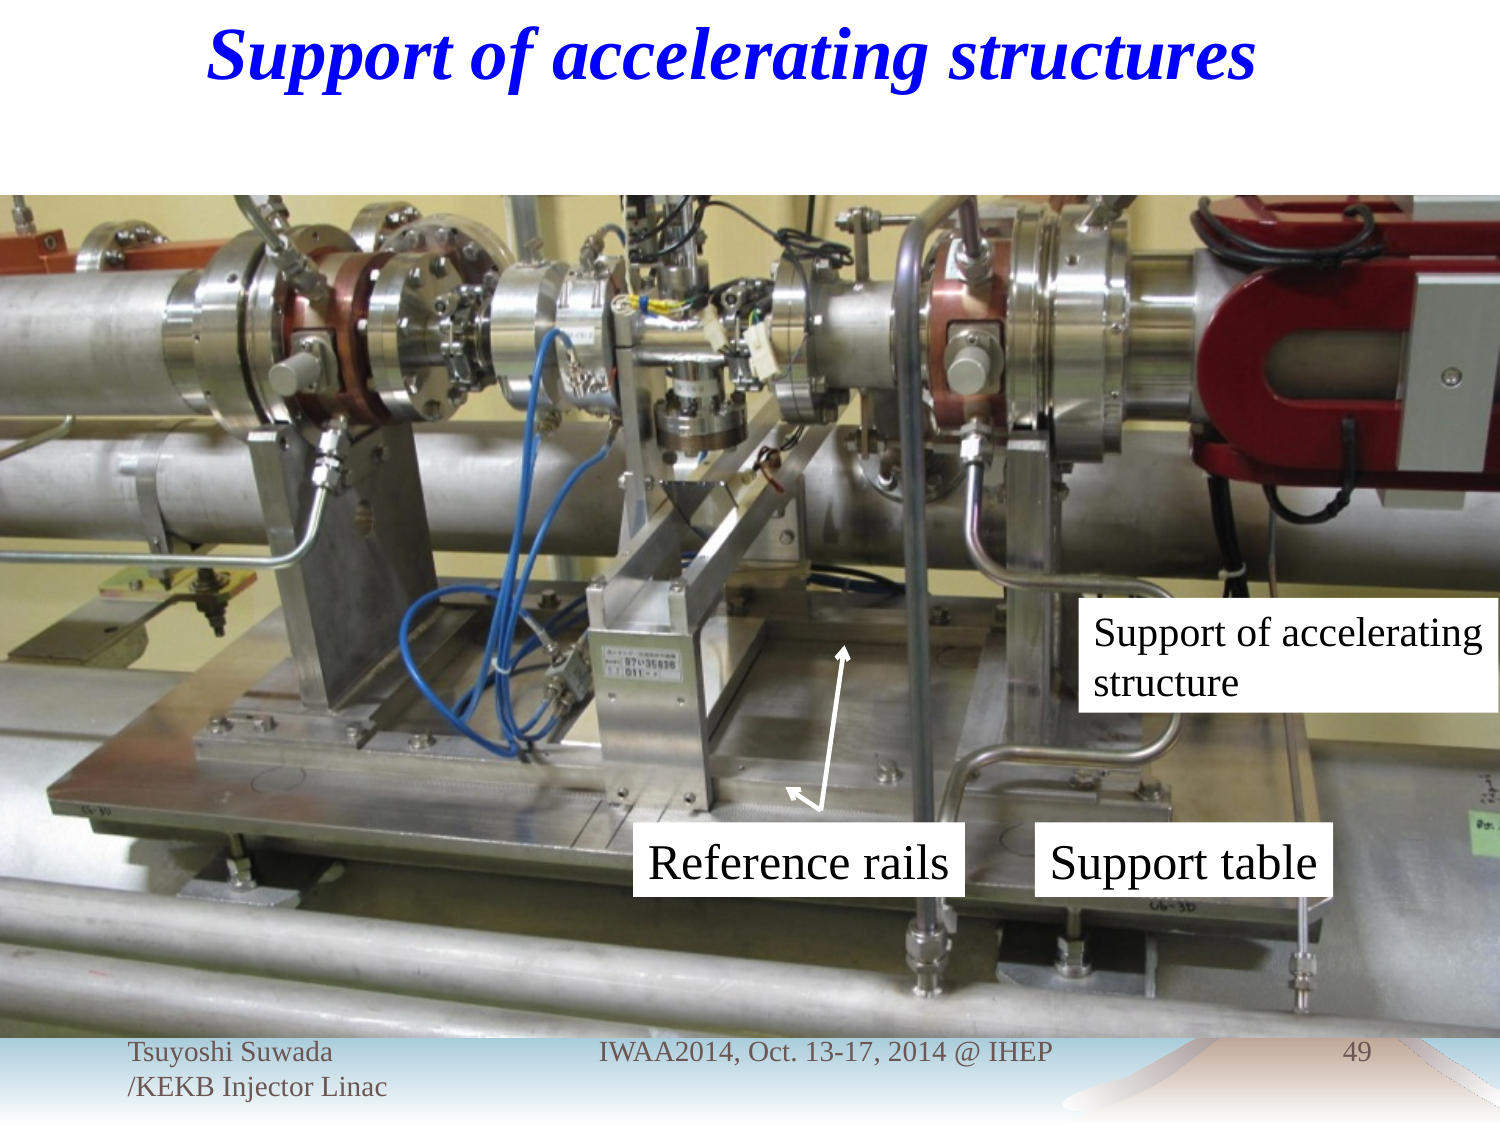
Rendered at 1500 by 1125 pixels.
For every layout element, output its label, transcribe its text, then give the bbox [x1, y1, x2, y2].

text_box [820, 644, 845, 811]
slide_number 49 [1074, 1046, 1388, 1100]
slide_number Tsuyoshi Suwada /KEKB Injector Linac [112, 1046, 425, 1100]
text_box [785, 786, 822, 811]
title Support of accelerating structures [0, 0, 1483, 126]
picture [0, 195, 1500, 1038]
footer IWAA2014, Oct. 13-17, 2014 @ IHEP [512, 1046, 1074, 1100]
